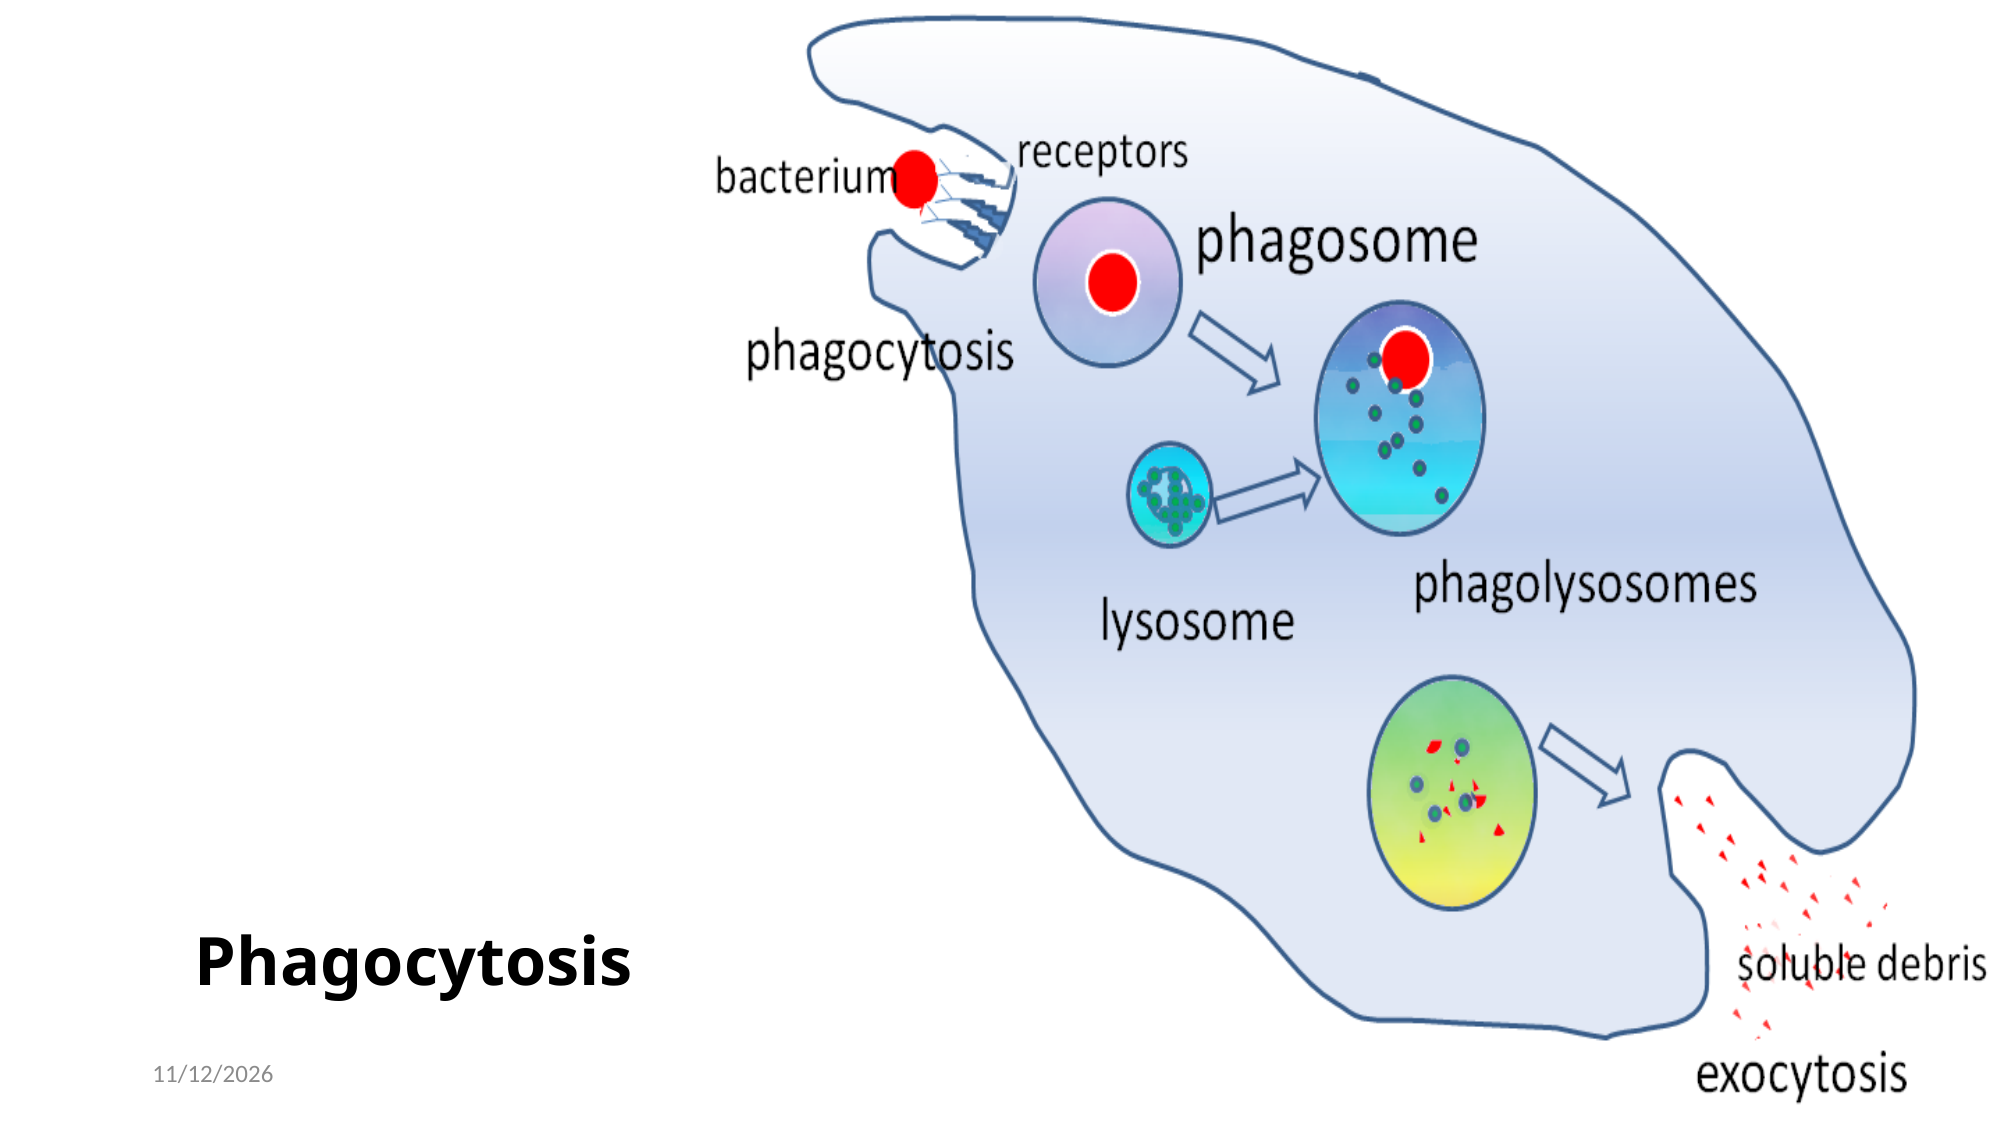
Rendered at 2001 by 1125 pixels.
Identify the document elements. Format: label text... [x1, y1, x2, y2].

picture [703, 0, 2000, 1125]
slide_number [137, 1042, 588, 1103]
text_box Phagocytosis [64, 911, 703, 1007]
